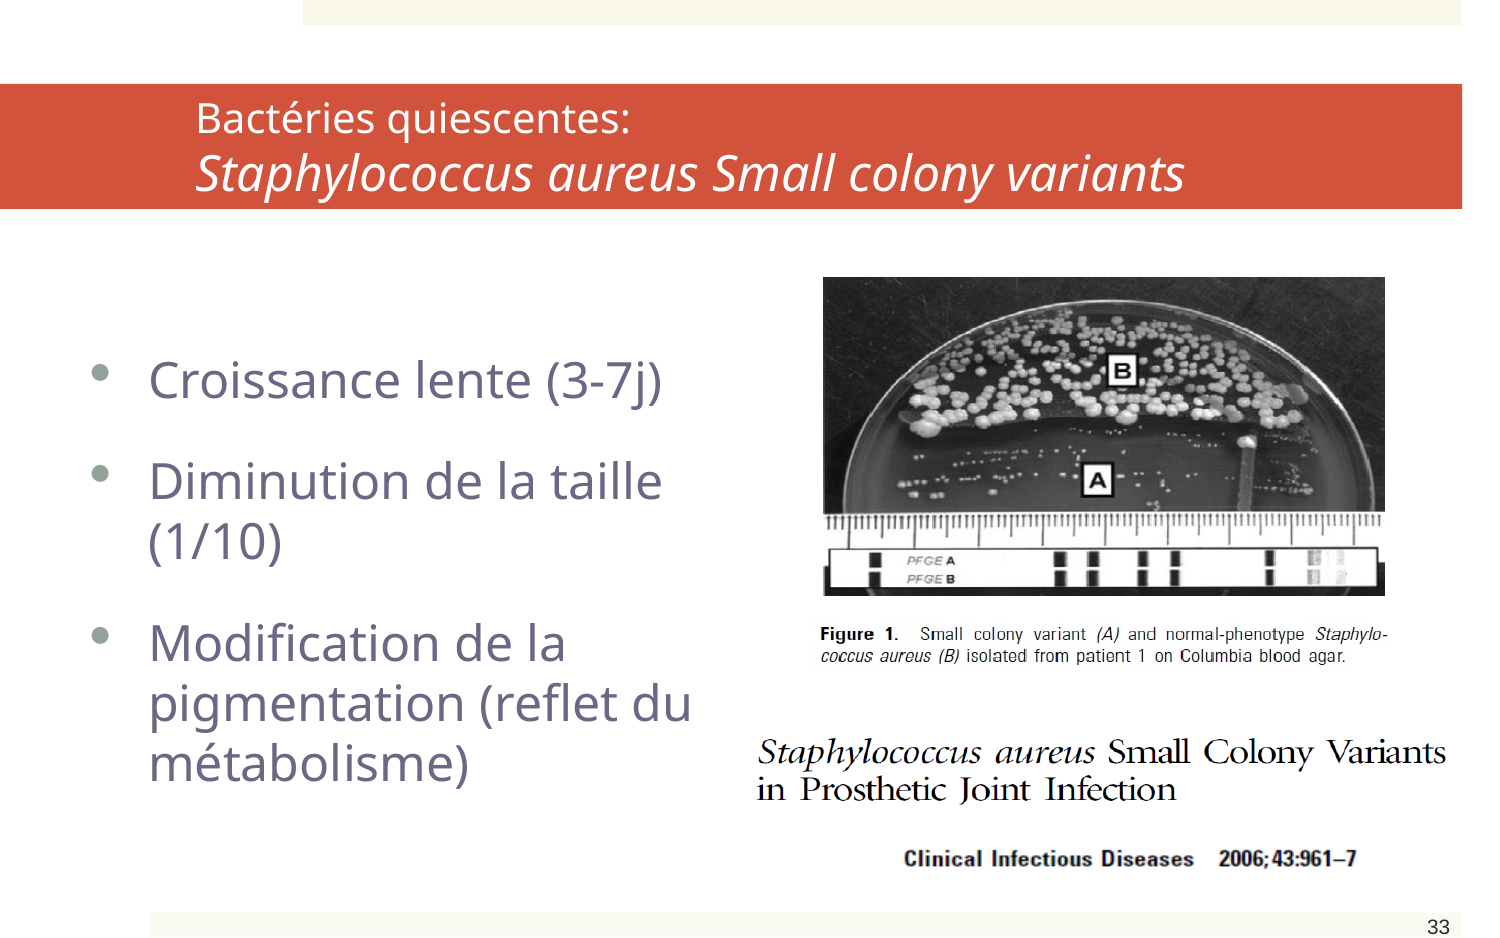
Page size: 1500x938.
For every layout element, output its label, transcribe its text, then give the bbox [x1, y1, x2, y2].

title Bactéries quiescentes: Staphylococcus aureus Small colony variants [0, 83, 1463, 209]
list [808, 271, 1401, 671]
picture [749, 734, 1467, 811]
list Croissance lente (3-7j) Diminution de la taille (1/10) Modification de la pigmentation (reflet du métabolisme) [76, 340, 740, 938]
picture [891, 842, 1370, 871]
